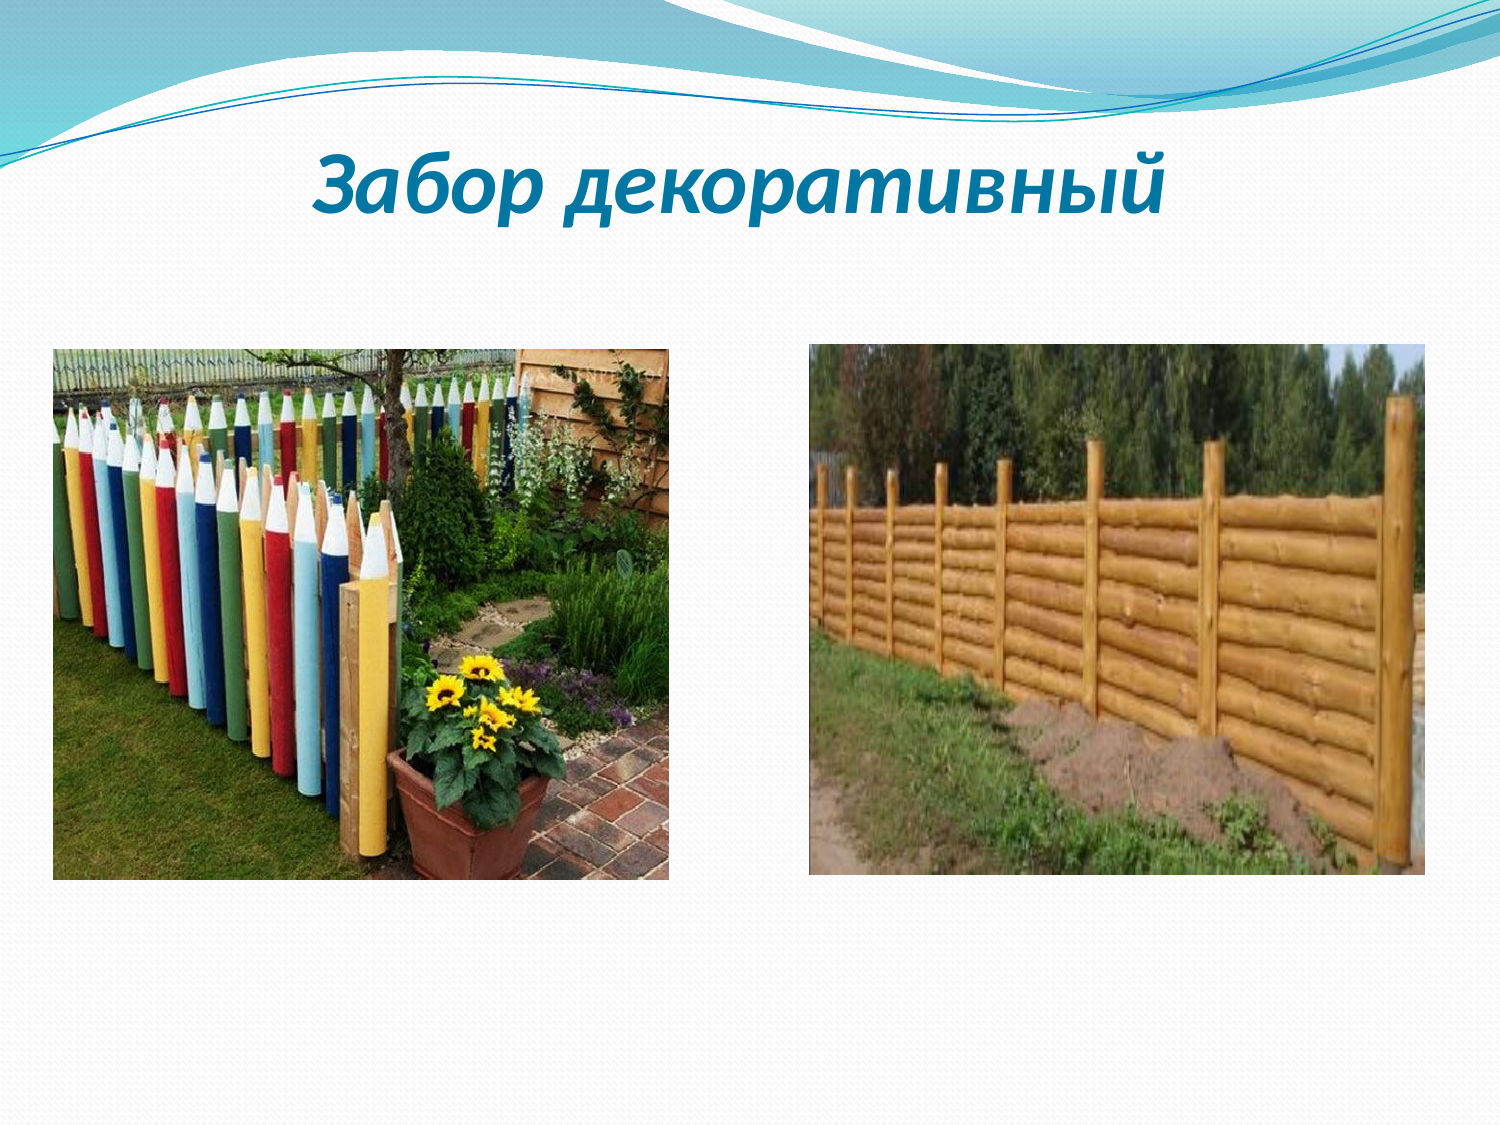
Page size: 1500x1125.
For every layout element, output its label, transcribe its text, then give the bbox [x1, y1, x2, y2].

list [808, 344, 1426, 875]
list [52, 349, 670, 881]
title Забор декоративный [75, 115, 1425, 232]
